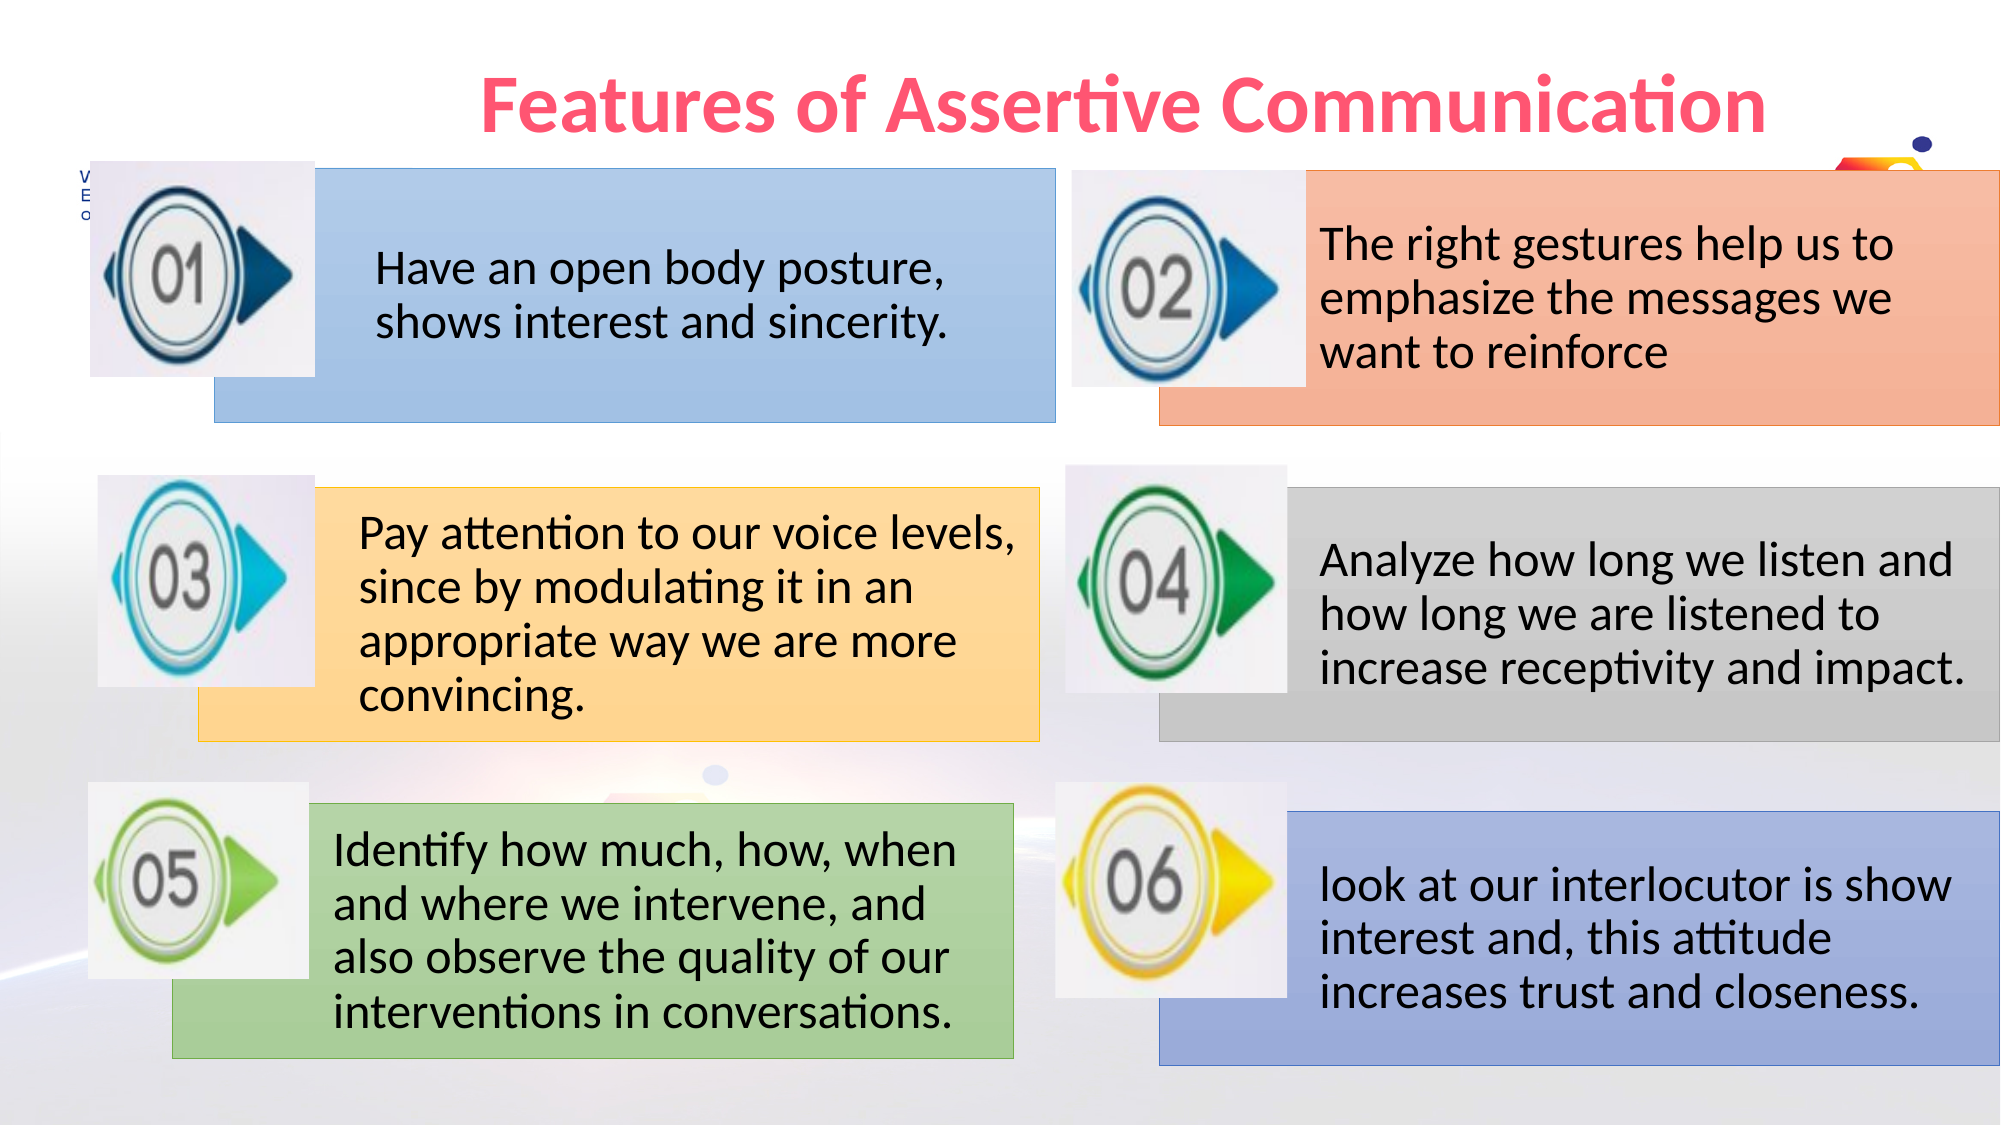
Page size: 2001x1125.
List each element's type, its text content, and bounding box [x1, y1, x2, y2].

text_box Features of Assertive Communication [465, 26, 1785, 156]
picture [0, 0, 2001, 1125]
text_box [88, 161, 2000, 1066]
